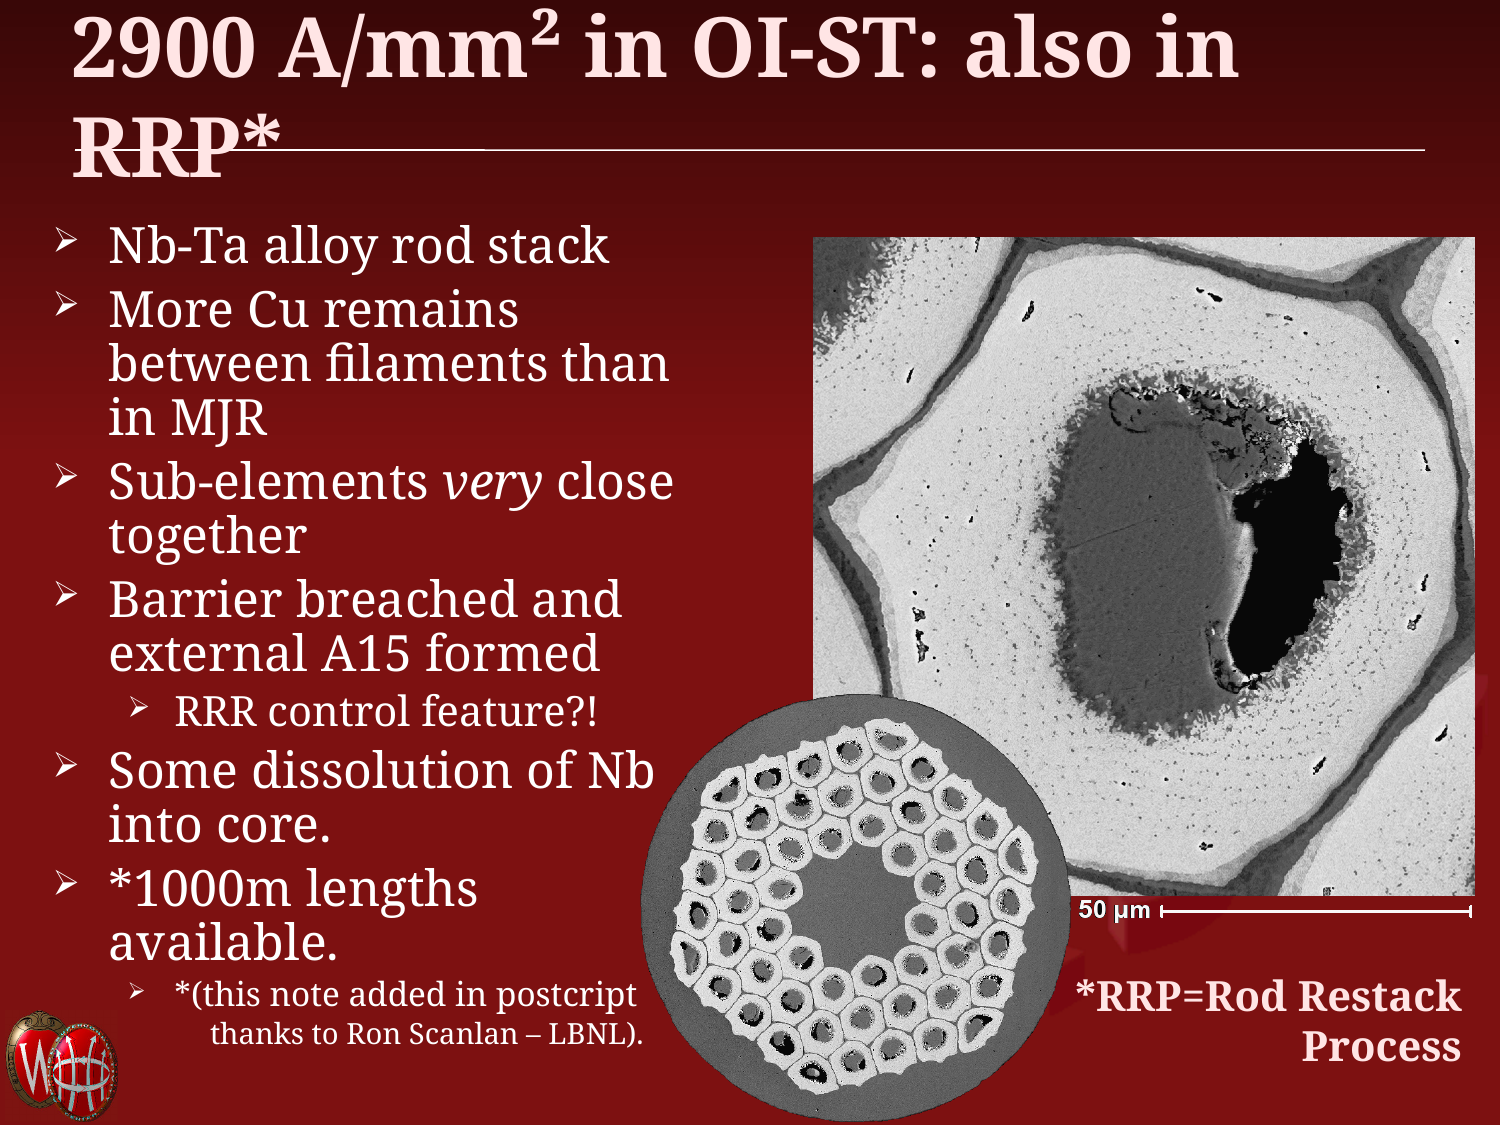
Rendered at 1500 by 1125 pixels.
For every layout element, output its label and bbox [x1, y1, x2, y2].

title [56, 0, 1426, 188]
text_box [1074, 962, 1477, 1078]
picture [5, 1010, 118, 1122]
picture [637, 237, 1500, 1125]
list [37, 212, 738, 963]
